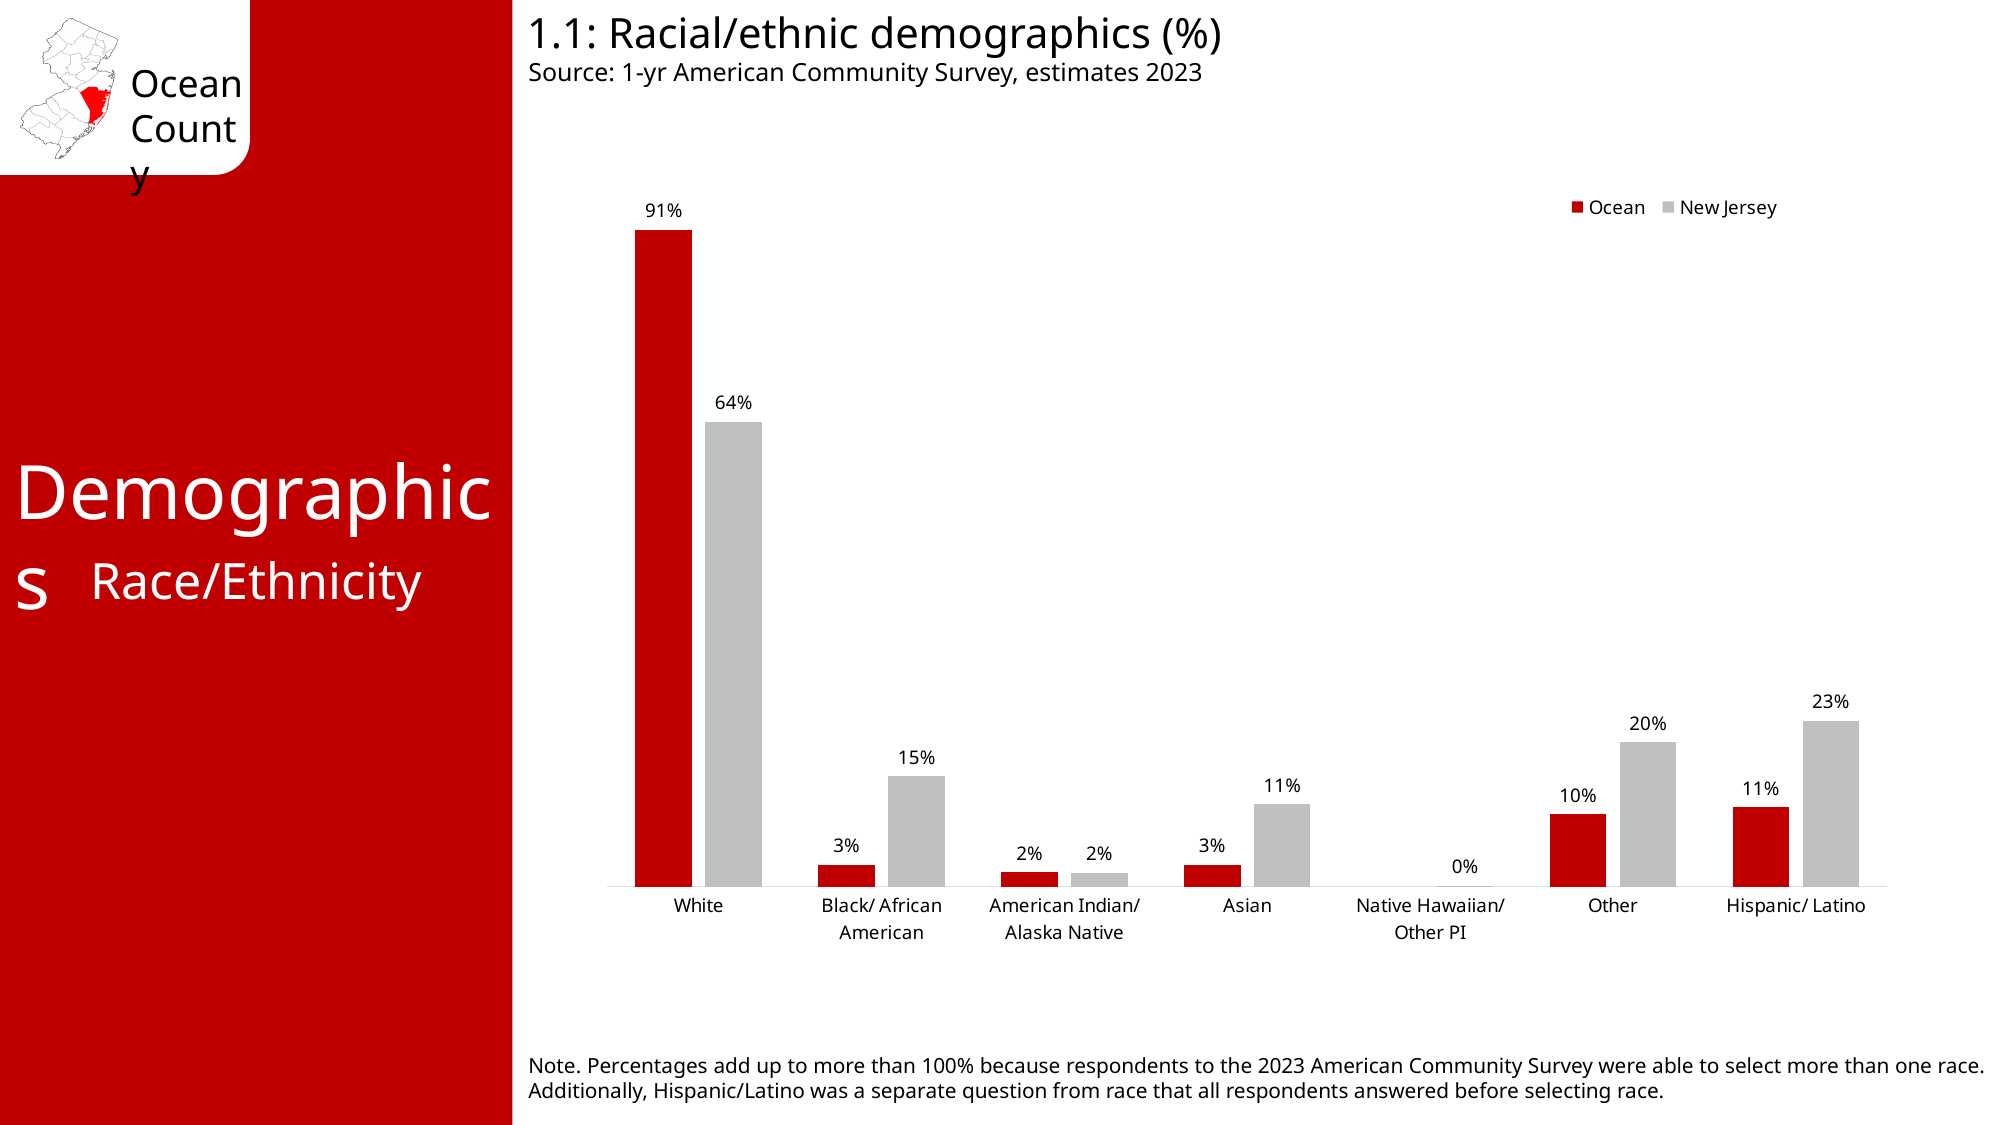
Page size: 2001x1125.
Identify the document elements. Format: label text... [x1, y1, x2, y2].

text_box Demographics [0, 437, 513, 633]
chart [580, 147, 1915, 1013]
text_box Source: 1-yr American Community Survey, estimates 2023 [513, 49, 1571, 94]
text_box 1.1: Racial/ethnic demographics (%) [512, 0, 1863, 65]
text_box Note. Percentages add up to more than 100% because respondents to the 2023 American Community Survey were able to select more than one race. Additionally, Hispanic/Latino was a separate question from race that all respondents answered before selecting race. [513, 1039, 2000, 1115]
picture [20, 18, 118, 159]
text_box Race/Ethnicity [51, 542, 461, 617]
